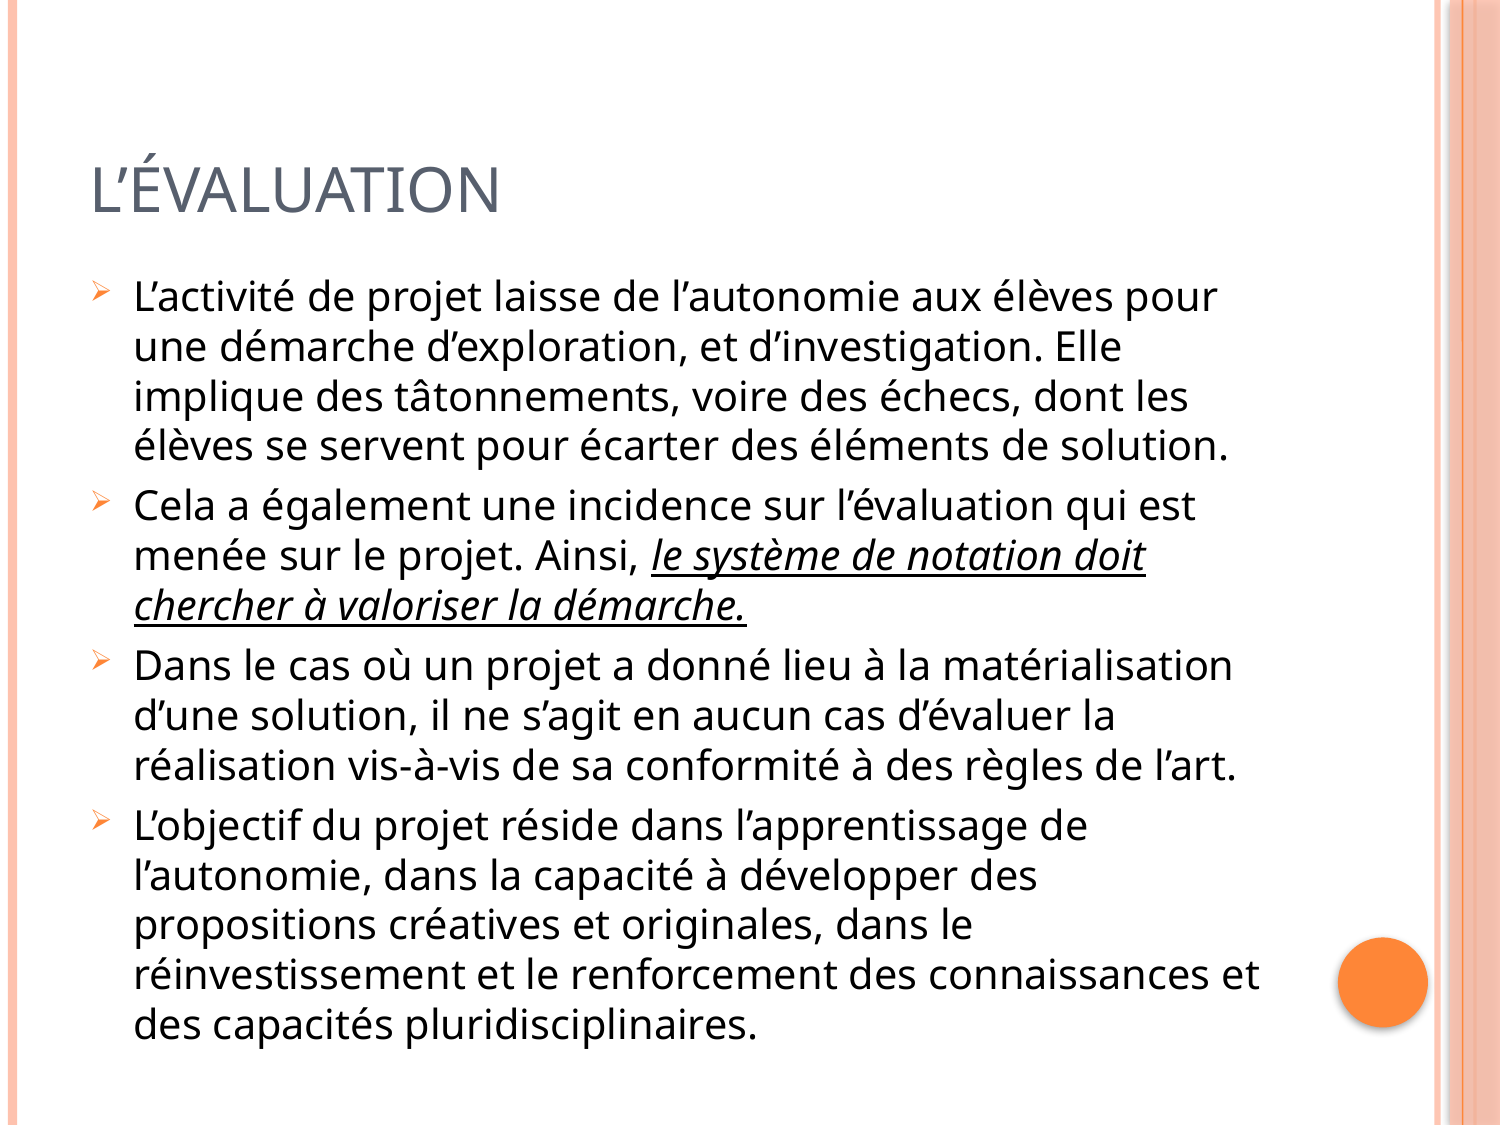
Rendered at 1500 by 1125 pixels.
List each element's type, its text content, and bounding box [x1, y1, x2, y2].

list L’activité de projet laisse de l’autonomie aux élèves pour une démarche d’exploration, et d’investigation. Elle implique des tâtonnements, voire des échecs, dont les élèves se servent pour écarter des éléments de solution. Cela a également une incidence sur l’évaluation qui est menée sur le projet. Ainsi, le système de notation doit chercher à valoriser la démarche. Dans le cas où un projet a donné lieu à la matérialisation d’une solution, il ne s’agit en aucun cas d’évaluer la réalisation vis-à-vis de sa conformité à des règles de l’art. L’objectif du projet réside dans l’apprentissage de l’autonomie, dans la capacité à développer des propositions créatives et originales, dans le réinvestissement et le renforcement des connaissances et des capacités pluridisciplinaires. [75, 262, 1300, 1062]
title L’évaluation [75, 45, 1300, 233]
